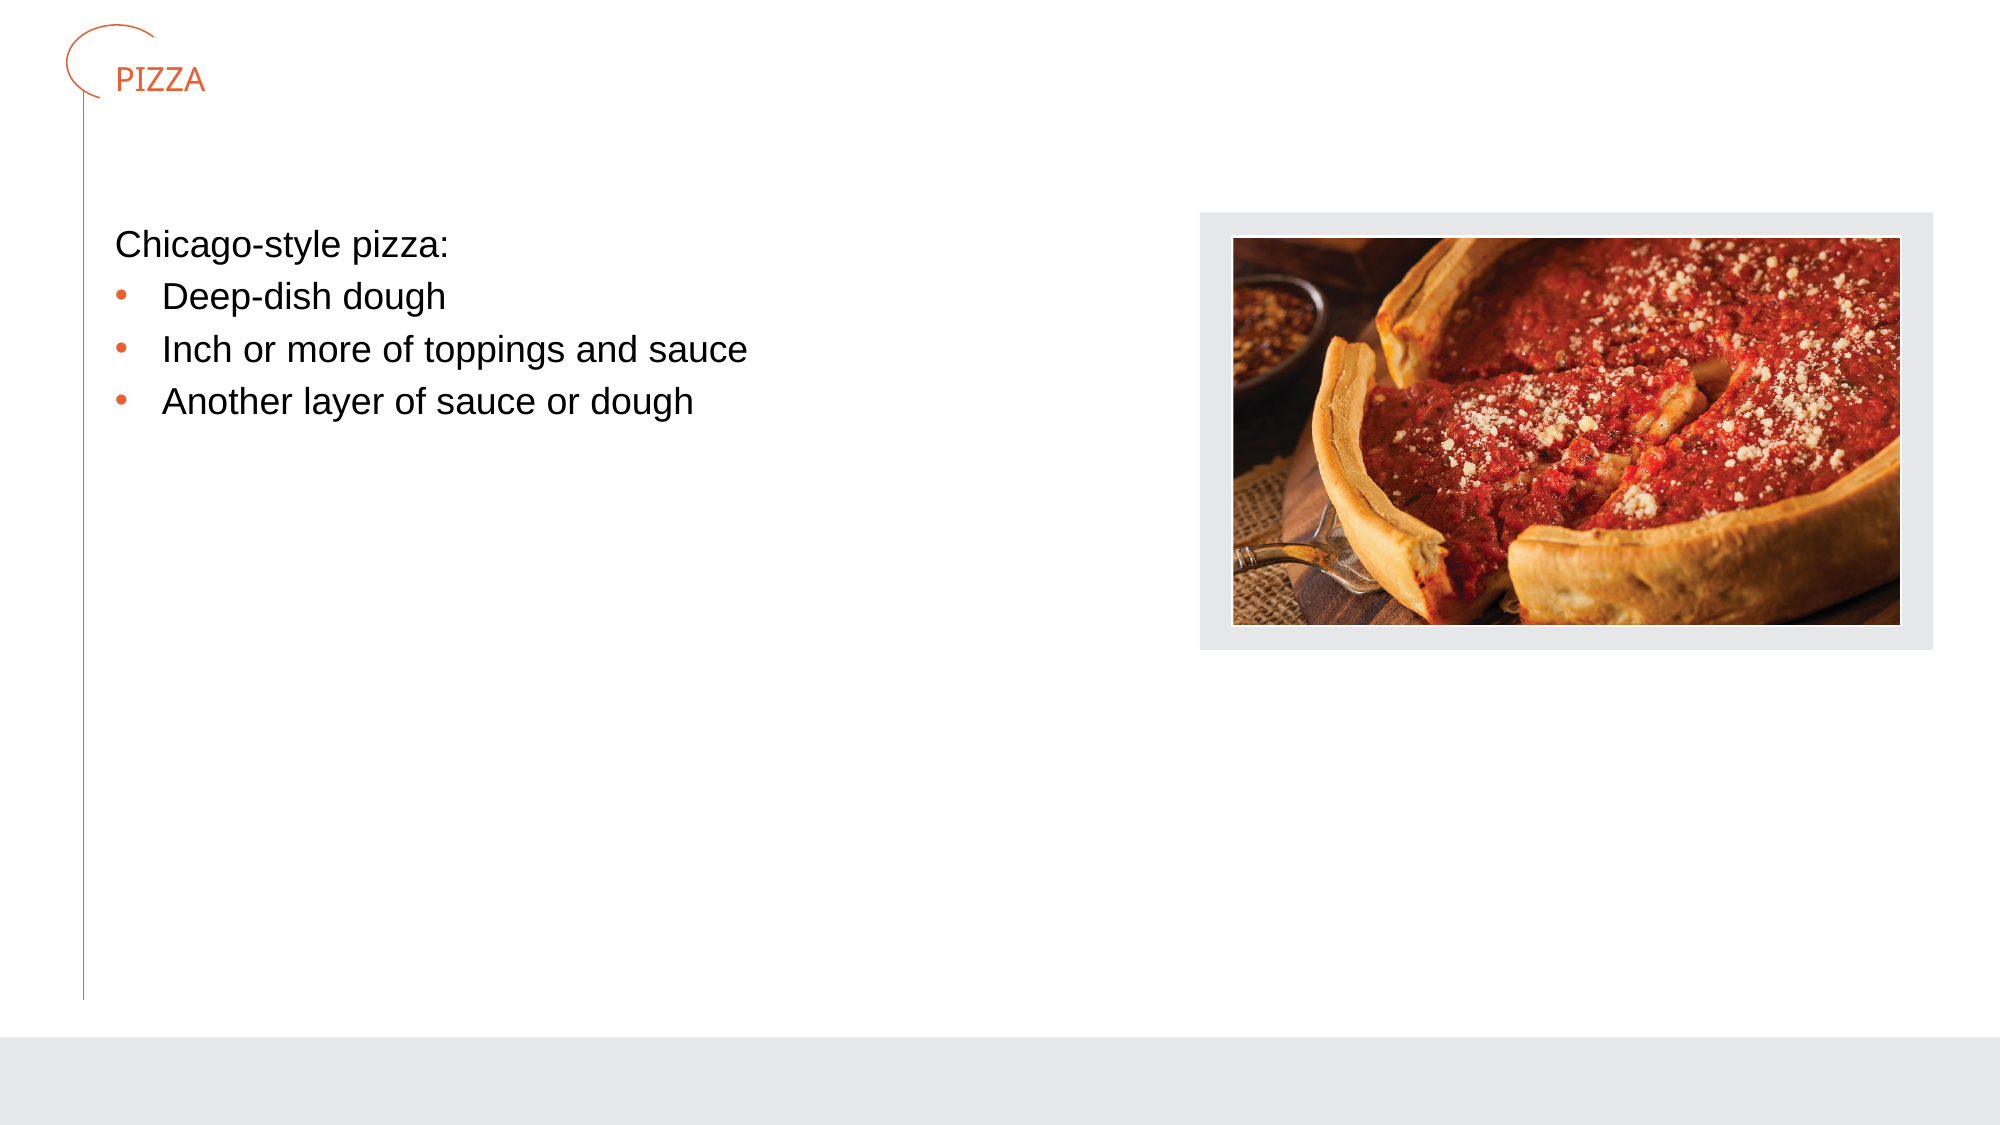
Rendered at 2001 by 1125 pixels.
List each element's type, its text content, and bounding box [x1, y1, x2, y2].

list Chicago-style pizza: Deep-dish dough Inch or more of toppings and sauce Another layer of sauce or dough [99, 212, 1167, 1000]
title PIZZA [99, 45, 1900, 125]
picture [1233, 237, 1901, 626]
